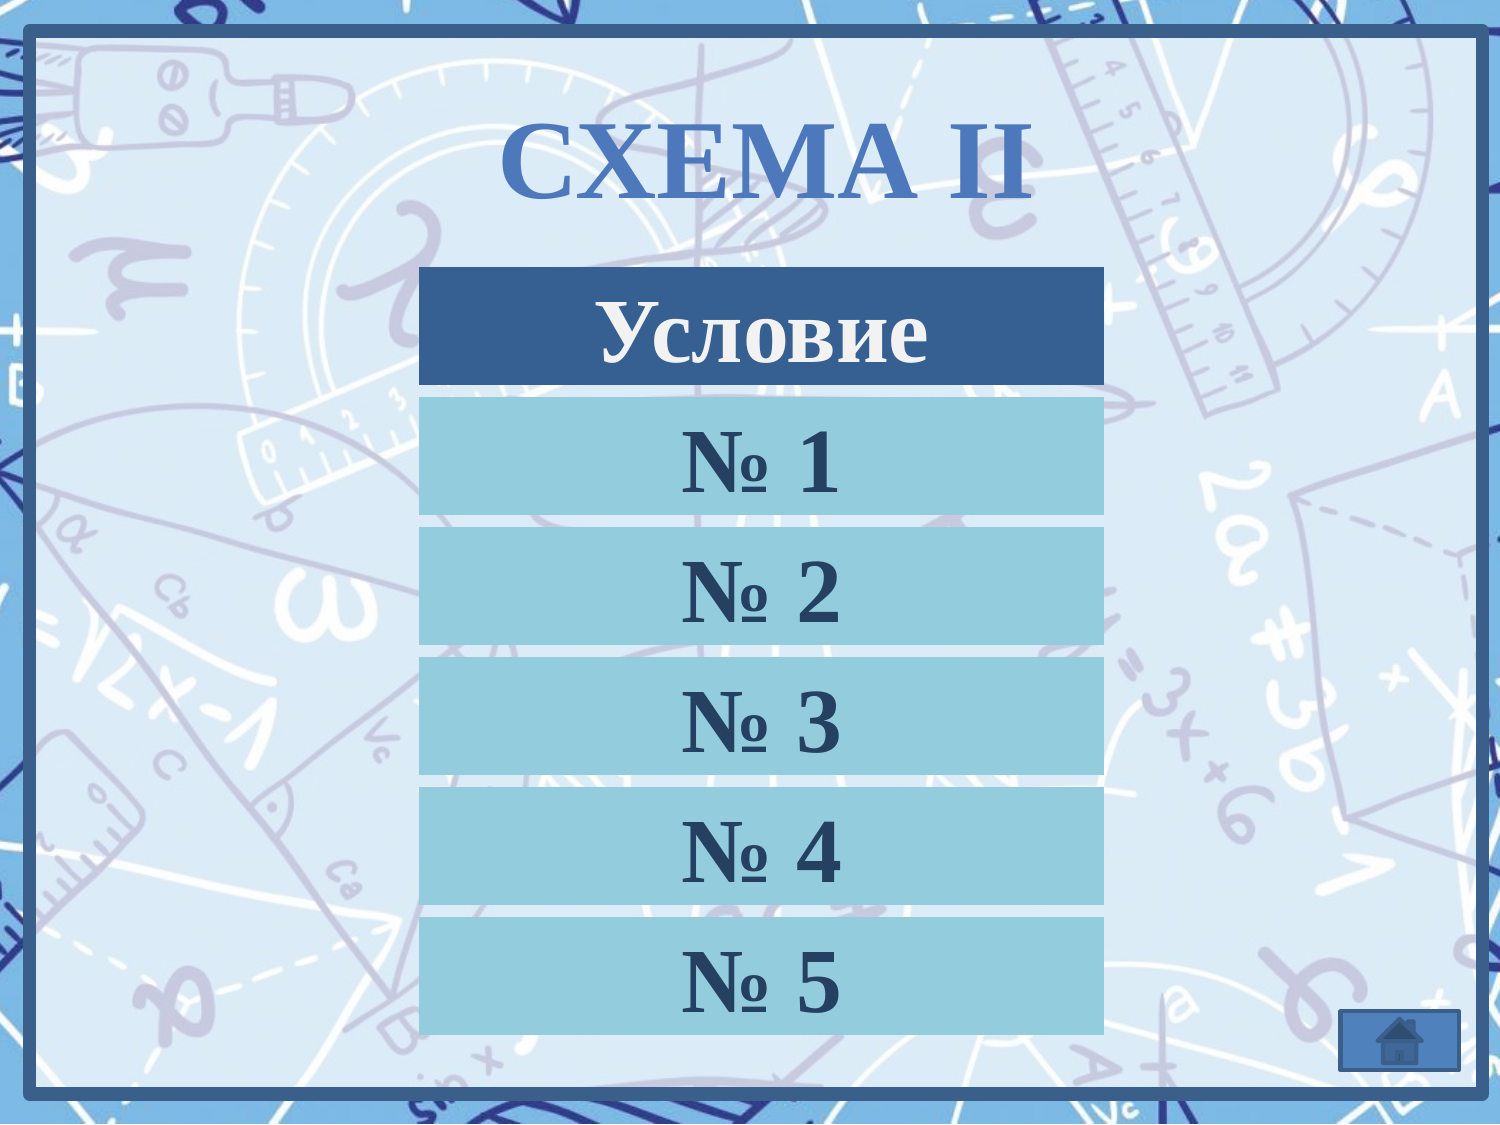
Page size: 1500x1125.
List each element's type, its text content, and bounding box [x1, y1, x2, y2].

text_box № 2 [417, 525, 1106, 647]
text_box схема II [482, 78, 1050, 229]
text_box № 3 [417, 655, 1106, 777]
picture [0, 0, 1500, 1124]
text_box Условие [417, 265, 1106, 387]
text_box [1338, 1009, 1461, 1072]
text_box № 5 [417, 915, 1106, 1037]
text_box № 1 [417, 395, 1106, 517]
text_box № 4 [417, 785, 1106, 907]
